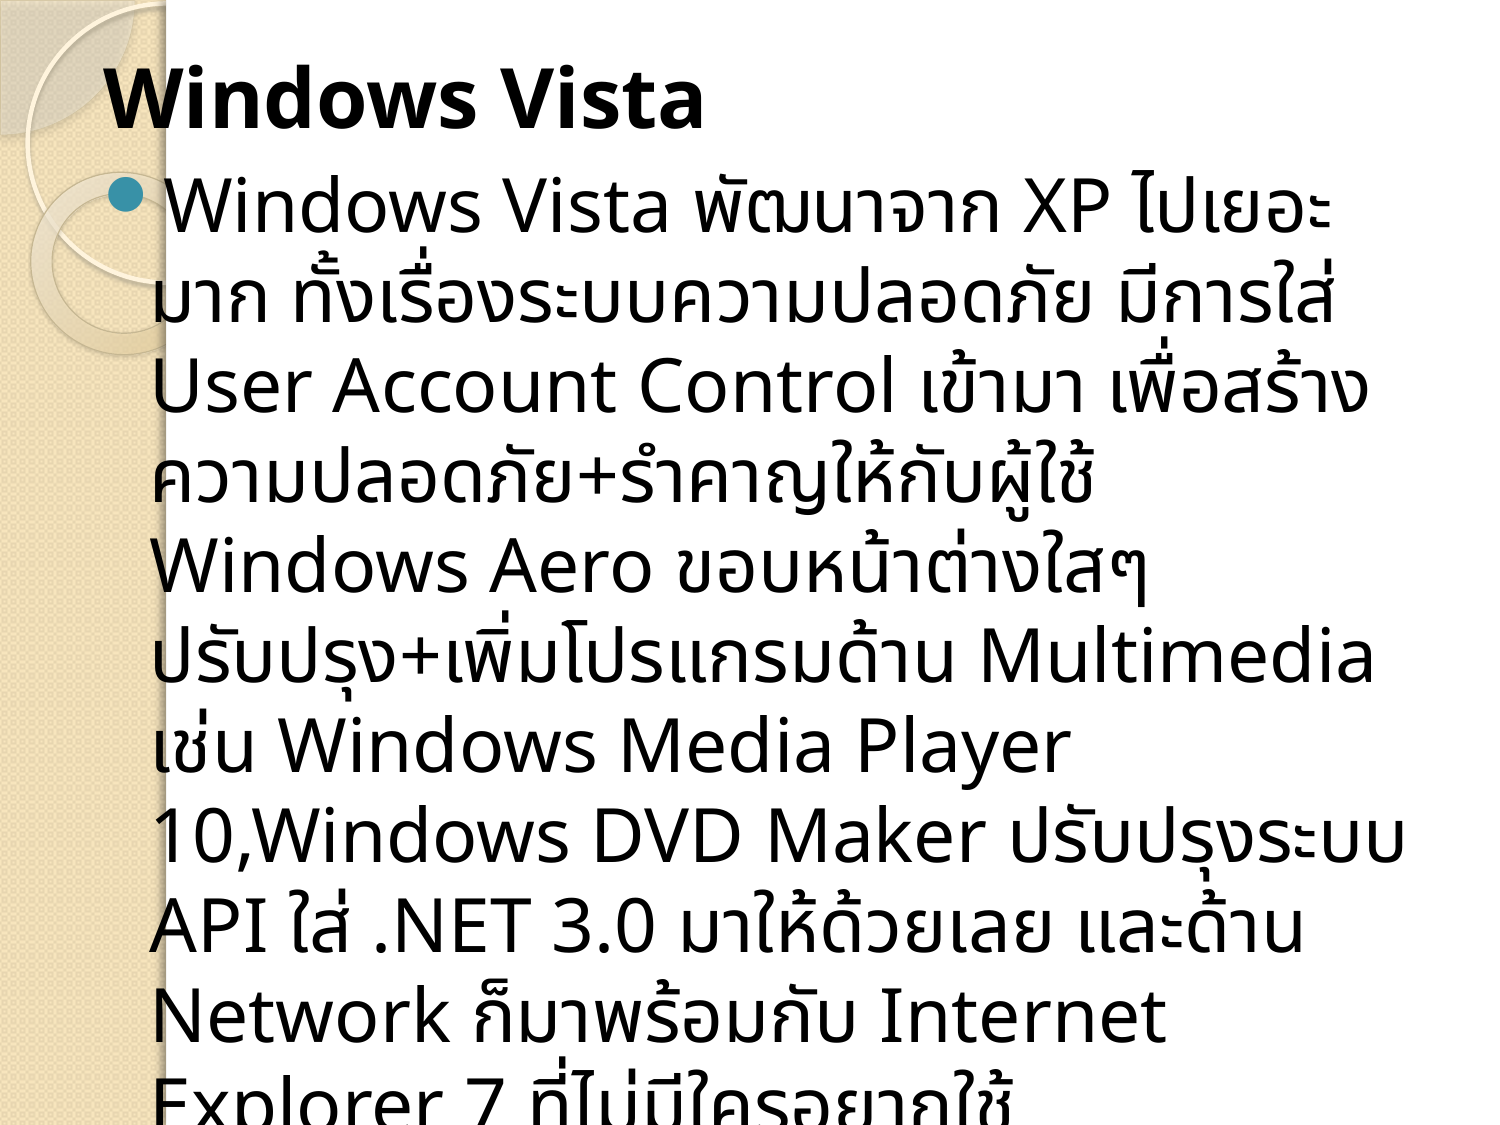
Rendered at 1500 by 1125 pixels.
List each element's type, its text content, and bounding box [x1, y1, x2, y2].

list Windows Vista Windows Vista พัฒนาจาก XP ไปเยอะมาก ทั้งเรื่องระบบความปลอดภัย มีการใส่ User Account Control เข้ามา เพื่อสร้างความปลอดภัย+รำคาญให้กับผู้ใช้ Windows Aero ขอบหน้าต่างใสๆ ปรับปรุง+เพิ่มโปรแกรมด้าน Multimedia เช่น Windows Media Player 10,Windows DVD Maker ปรับปรุงระบบ API ใส่ .NET 3.0 มาให้ด้วยเลย และด้าน Network ก็มาพร้อมกับ Internet Explorer 7 ที่ไม่มีใครอยากใช้ [75, 37, 1425, 1005]
